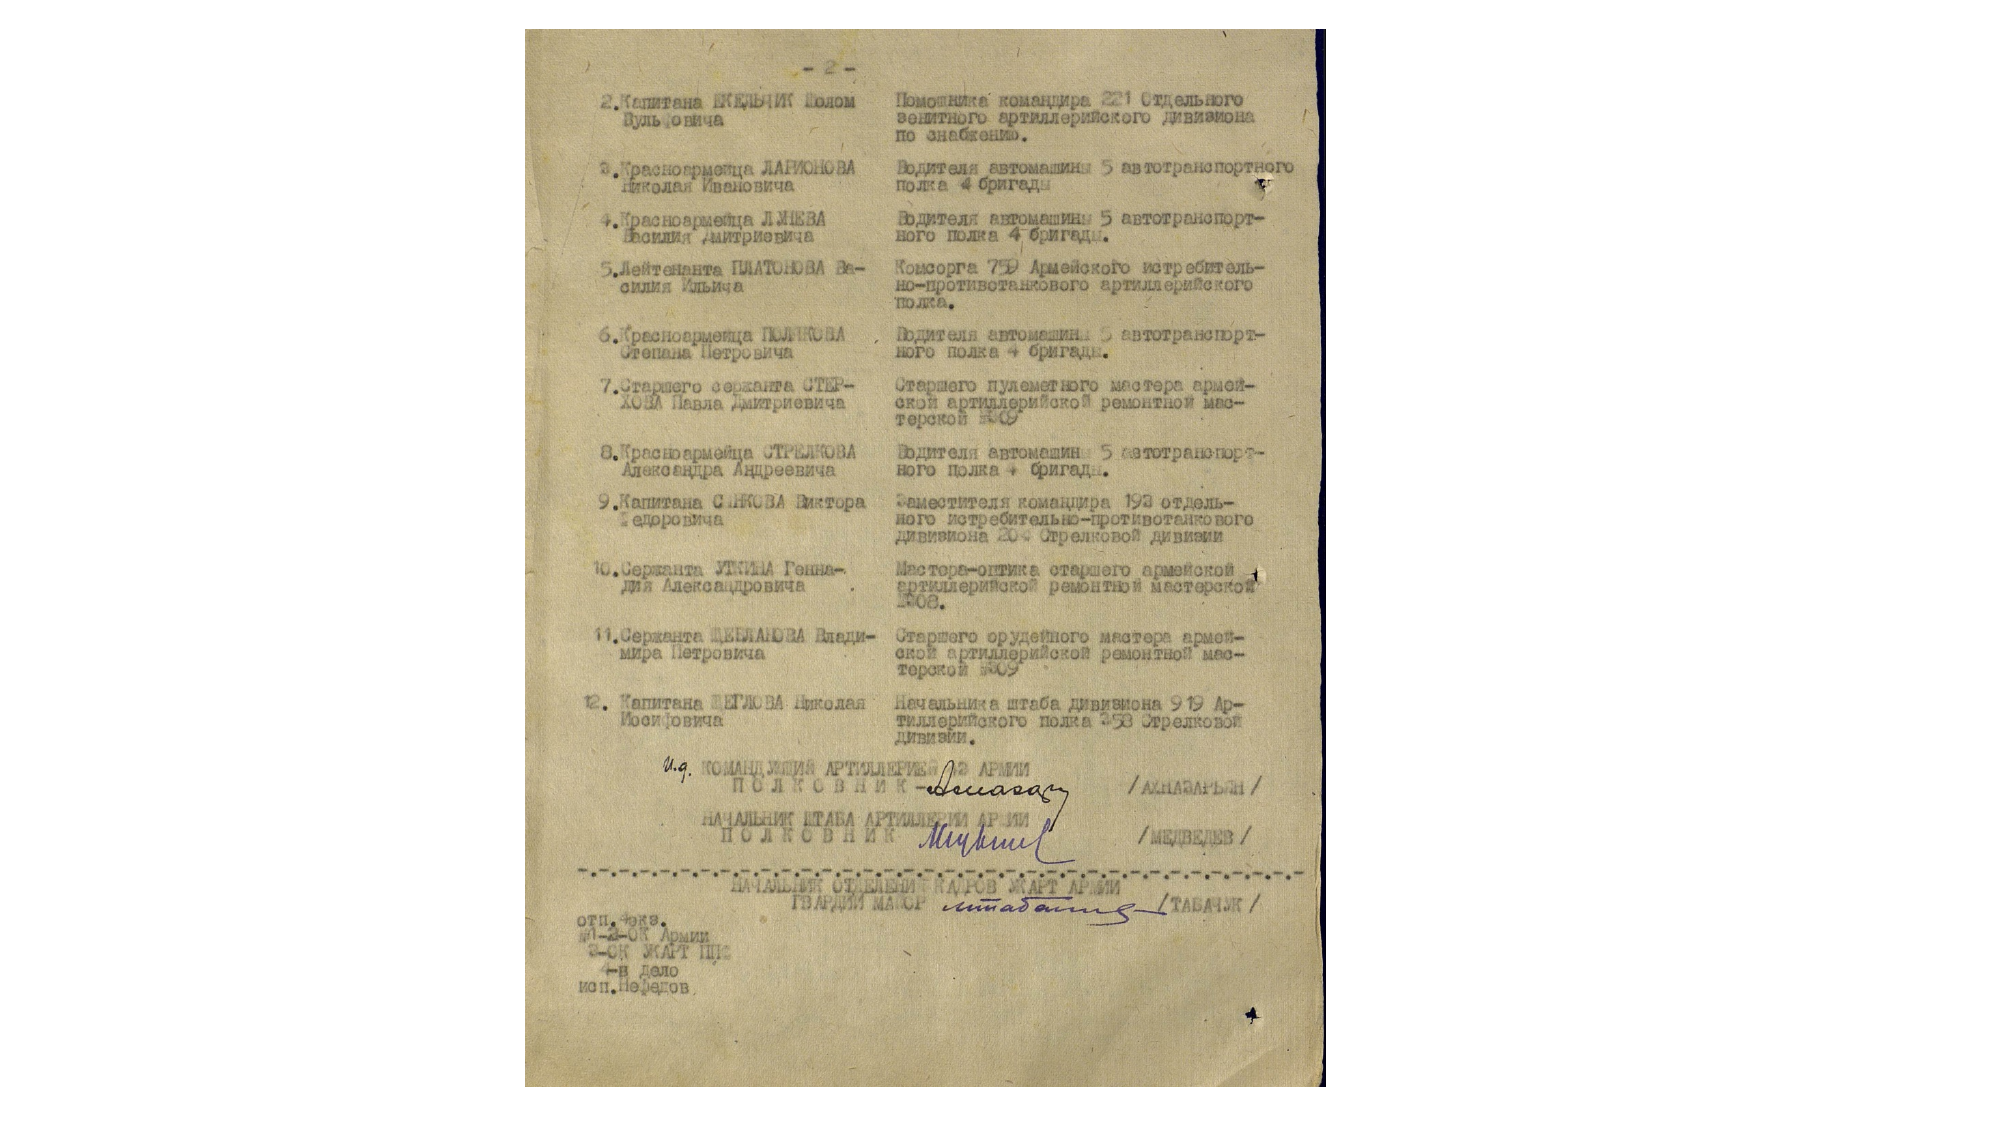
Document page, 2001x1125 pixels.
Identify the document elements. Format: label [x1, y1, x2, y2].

list [525, 29, 1326, 1087]
